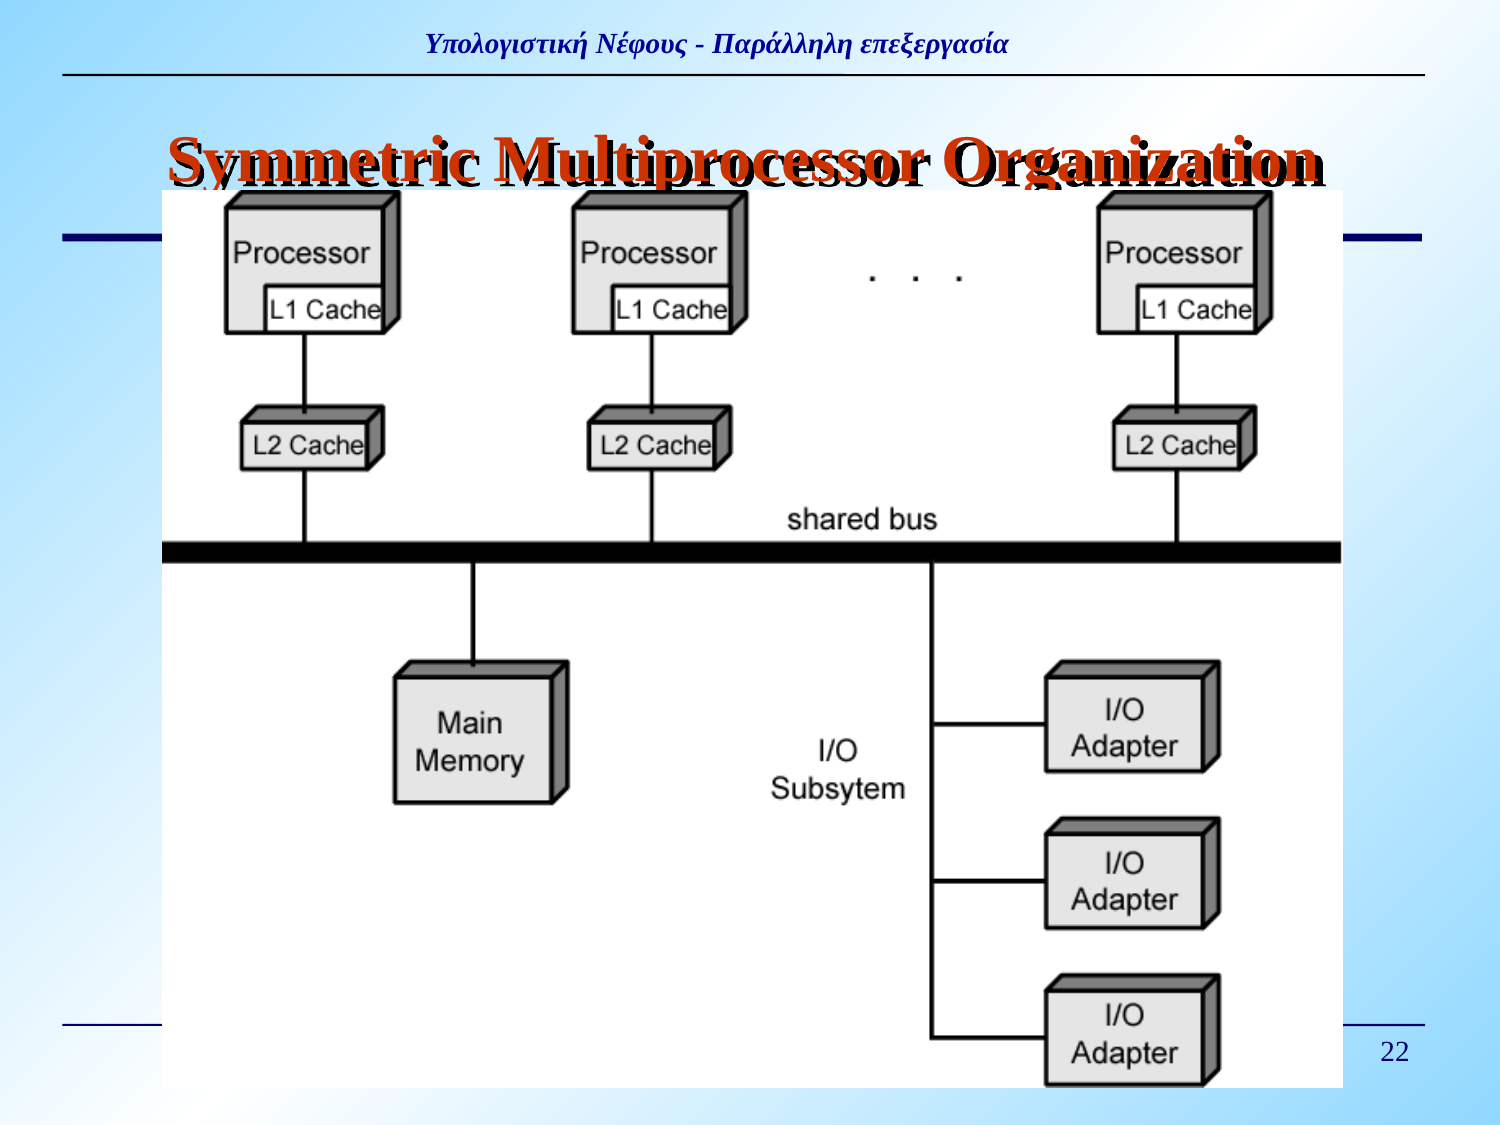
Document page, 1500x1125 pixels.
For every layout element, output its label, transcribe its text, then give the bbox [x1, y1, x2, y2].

picture [162, 189, 1343, 1088]
title Symmetric Multiprocessor Organization [62, 61, 1426, 250]
slide_number 22 [1112, 1024, 1426, 1101]
